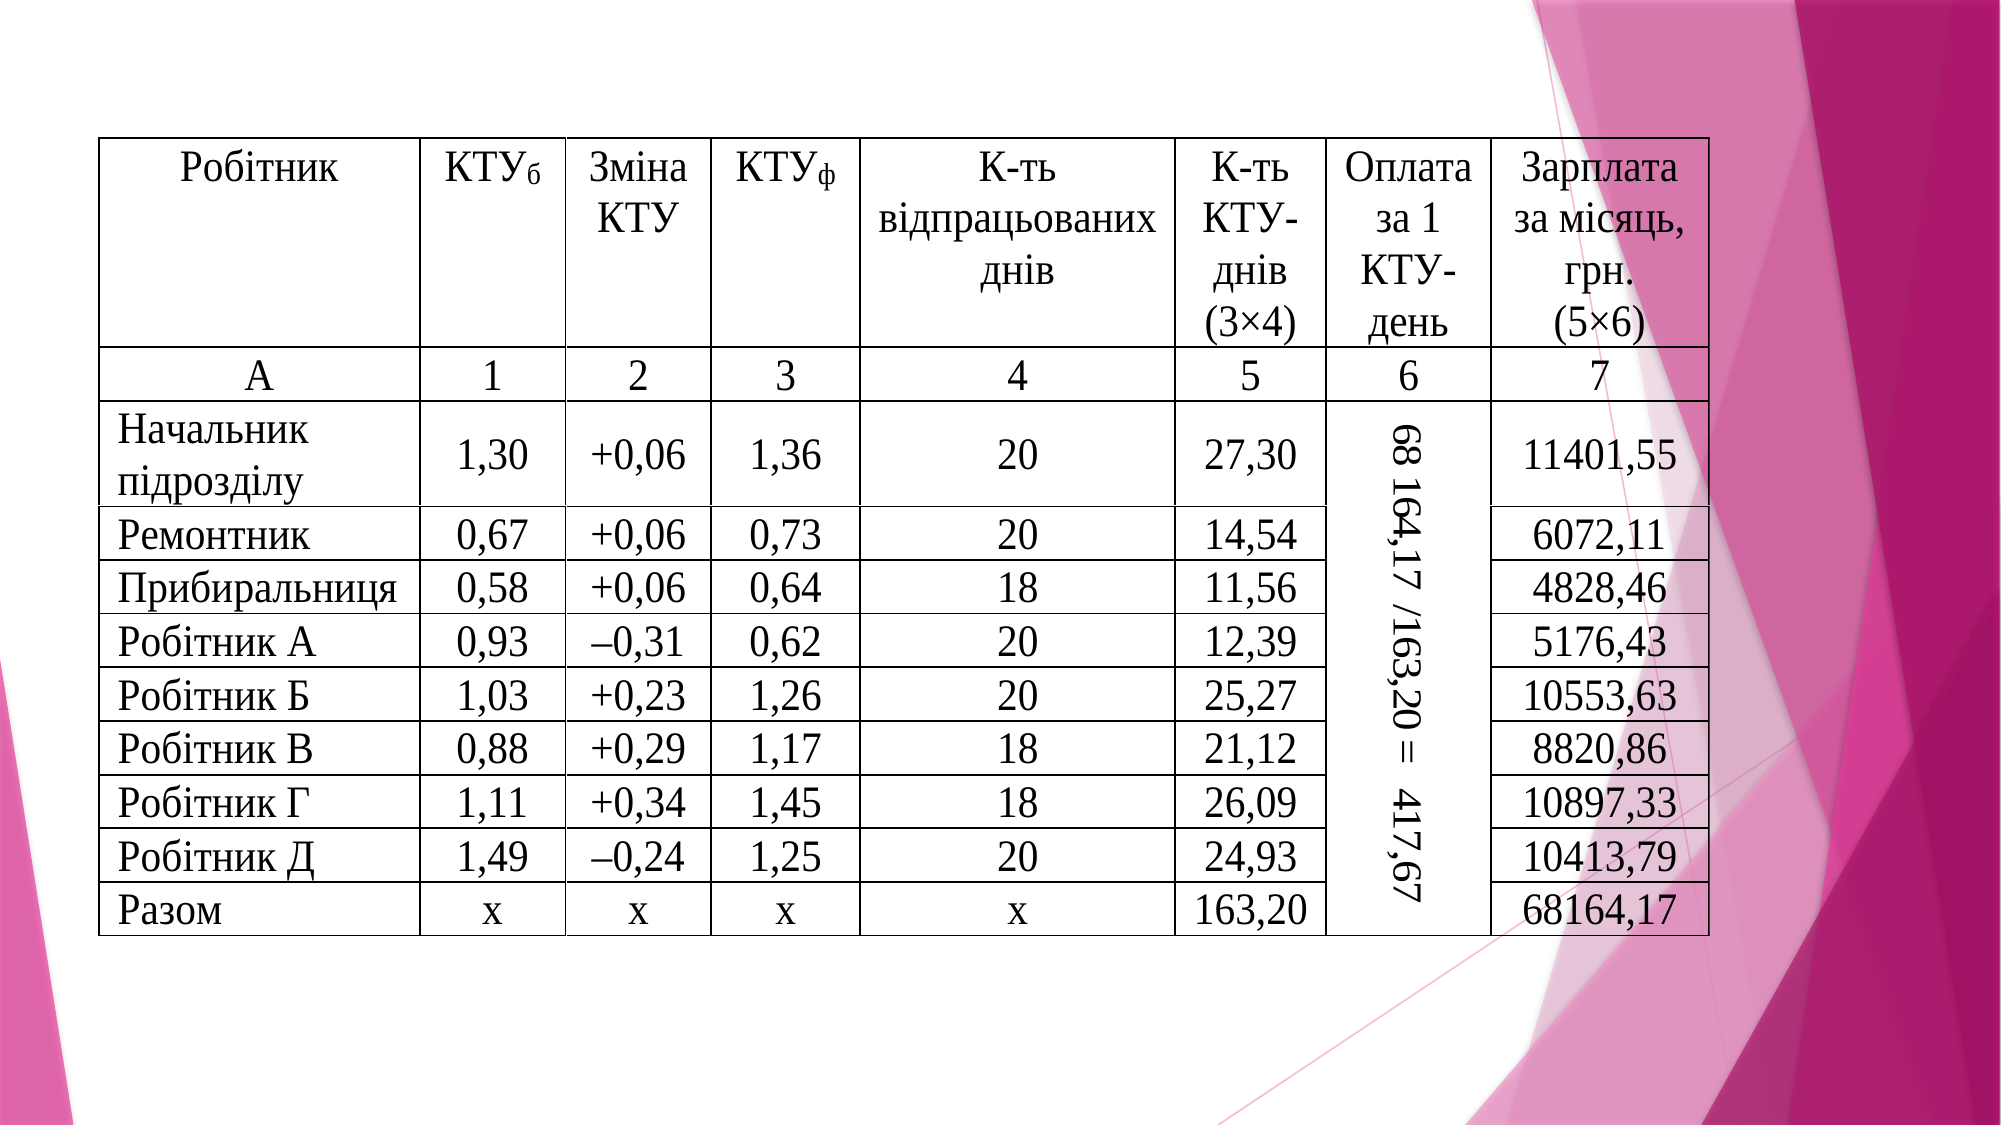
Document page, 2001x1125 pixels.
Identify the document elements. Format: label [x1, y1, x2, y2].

picture [97, 136, 1711, 989]
